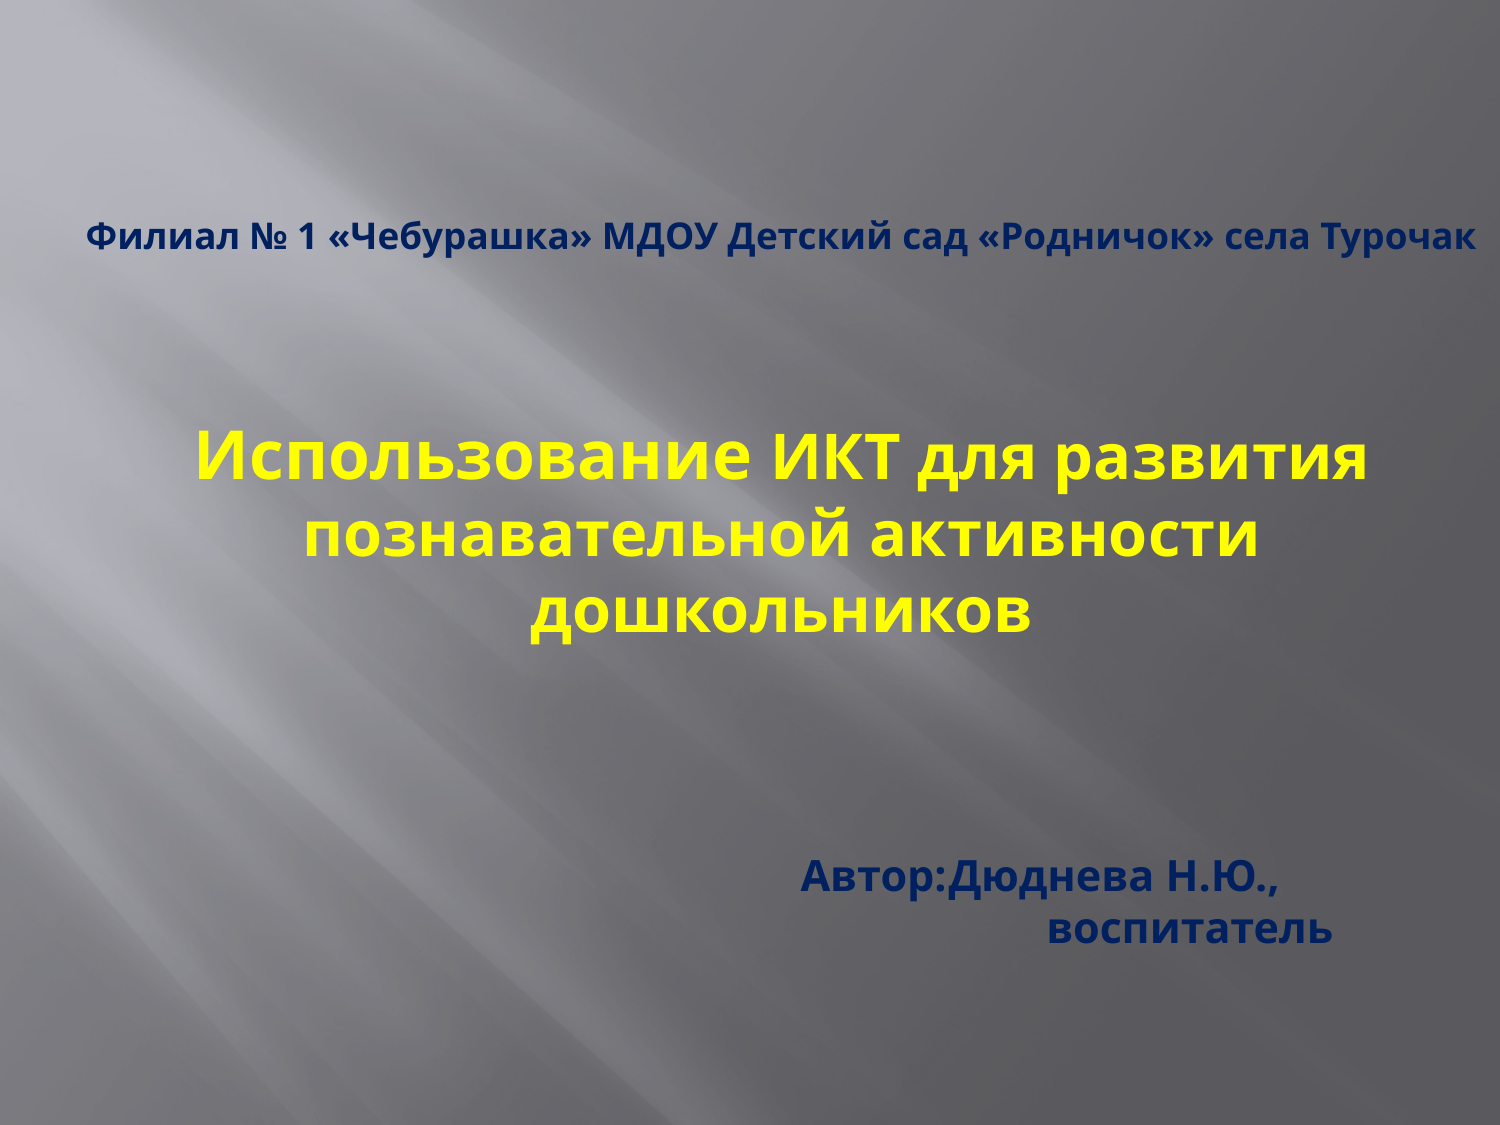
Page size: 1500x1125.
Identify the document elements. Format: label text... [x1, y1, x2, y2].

title Филиал № 1 «Чебурашка» МДОУ Детский сад «Родничок» села Турочак Использование ИКТ для развития познавательной активности дошкольников Автор:Дюднева Н.Ю., воспитатель [64, 187, 1500, 1090]
